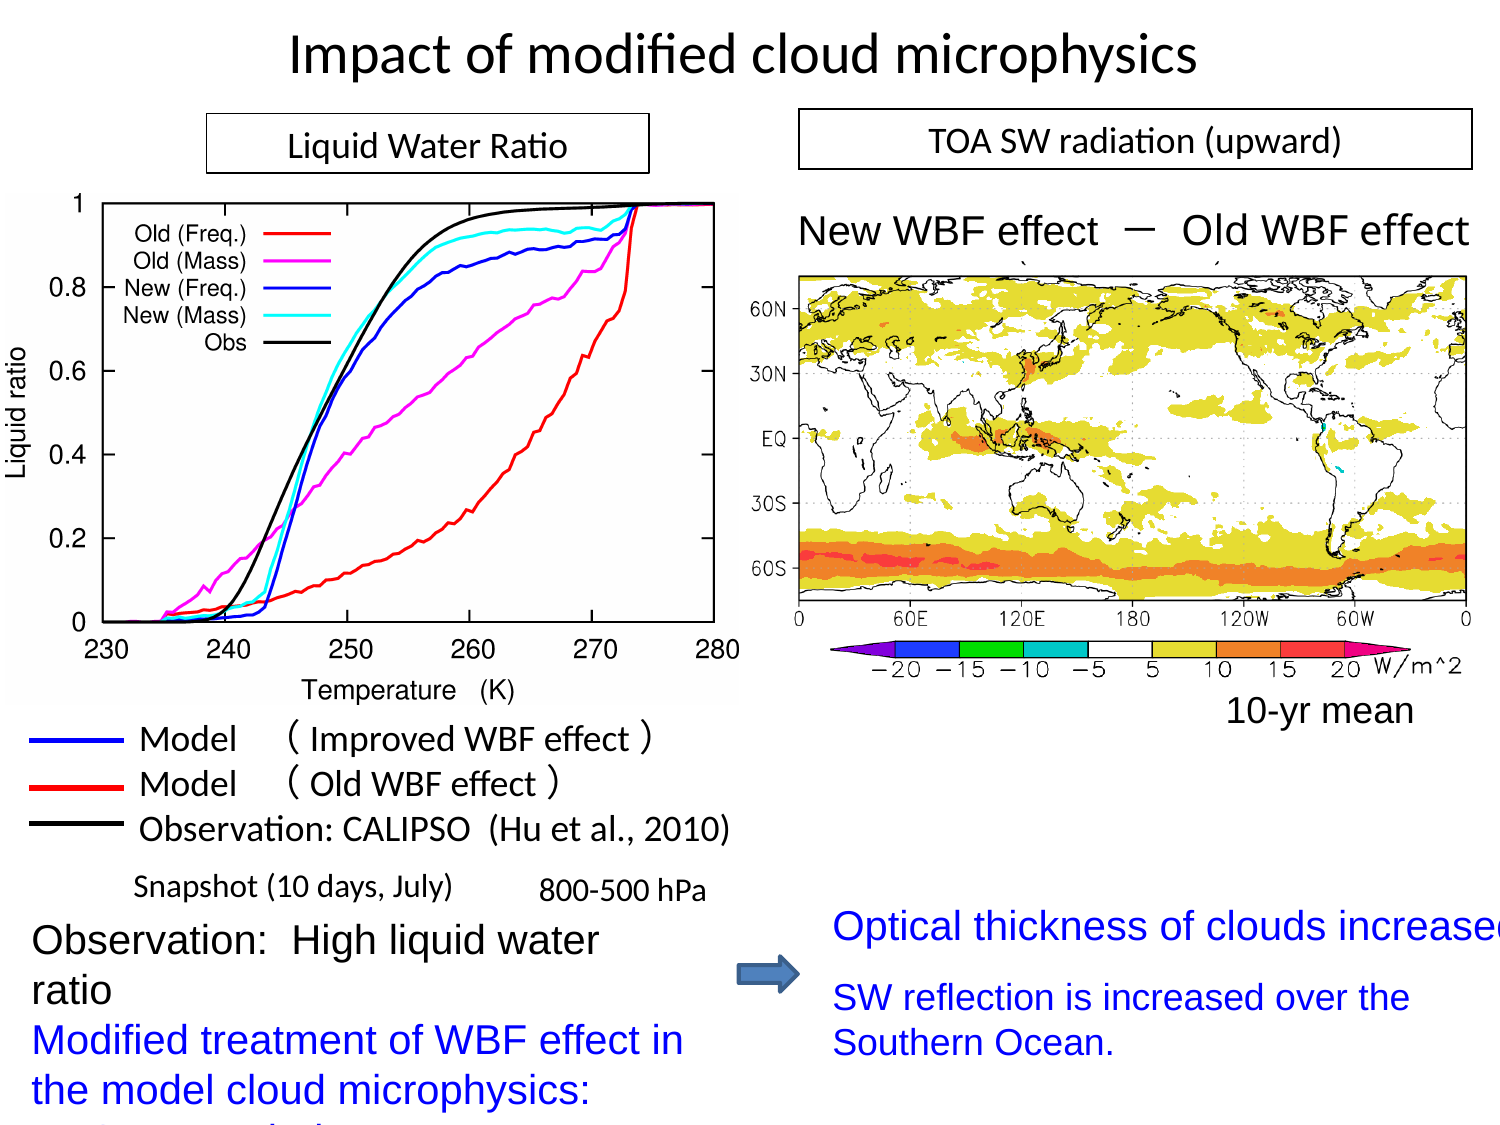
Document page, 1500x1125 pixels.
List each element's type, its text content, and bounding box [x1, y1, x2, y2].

text_box Liquid Water Ratio [206, 113, 649, 174]
text_box 800-500 hPa [519, 861, 727, 916]
picture [749, 238, 1471, 678]
text_box SW reflection is increased over the Southern Ocean. [817, 965, 1500, 1071]
text_box New WBF effect － Old WBF effect [773, 196, 1495, 262]
text_box Observation: High liquid water ratio Modified treatment of WBF effect in the model cloud microphysics: Supercooled water was increased. [16, 905, 707, 1125]
text_box Snapshot (10 days, July) [118, 856, 548, 905]
text_box [736, 954, 800, 994]
text_box 10-yr mean [1210, 679, 1477, 739]
text_box Impact of modified cloud microphysics [0, 7, 1500, 93]
text_box TOA SW radiation (upward) [798, 109, 1473, 169]
text_box Optical thickness of clouds increased. [817, 891, 1500, 957]
picture [5, 193, 740, 705]
text_box Model （Improved WBF effect） Model （Old WBF effect） Observation: CALIPSO (Hu et al., 2010) [123, 706, 756, 857]
